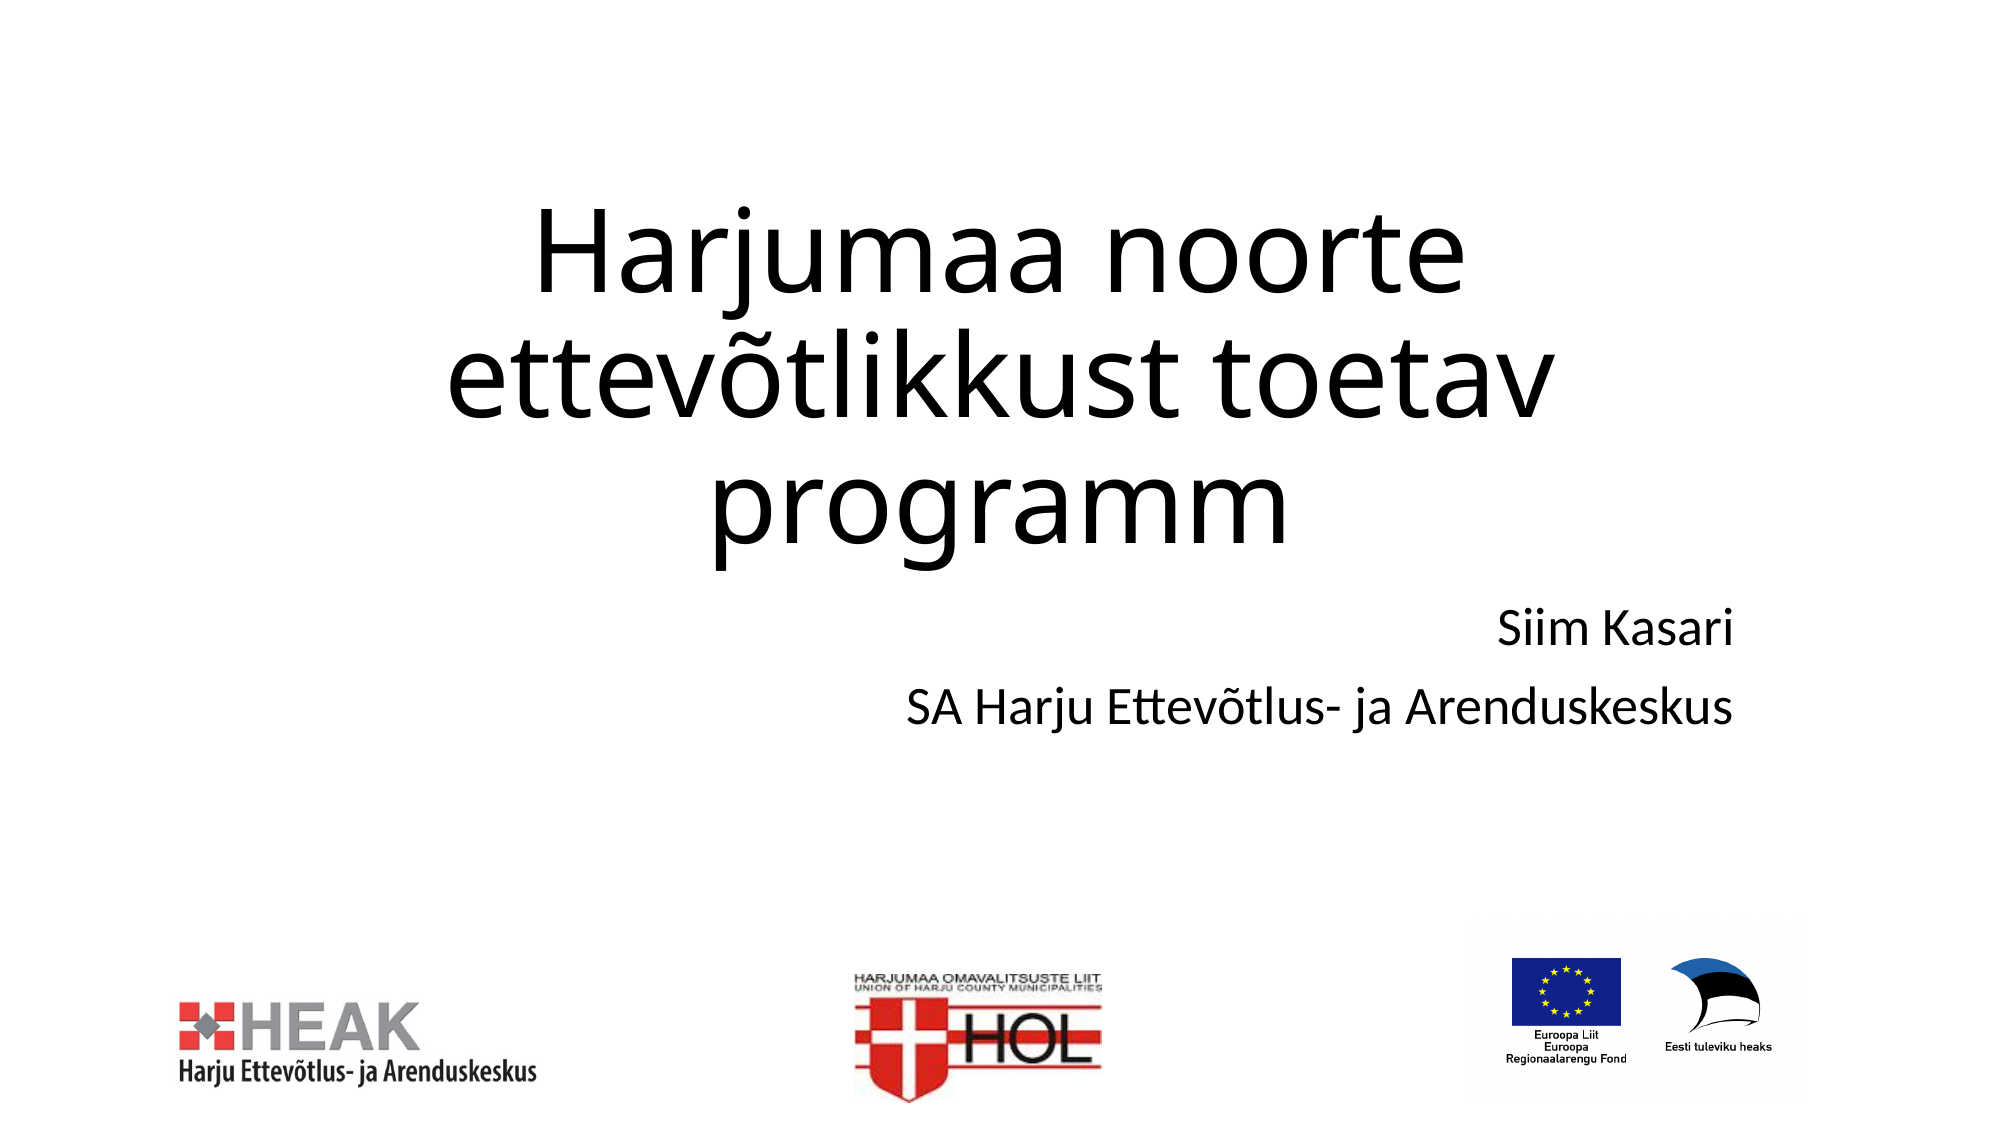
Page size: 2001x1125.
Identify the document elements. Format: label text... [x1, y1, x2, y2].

title Harjumaa noorte ettevõtlikkust toetav programm [249, 184, 1750, 576]
picture [175, 999, 540, 1089]
picture [1469, 918, 1803, 1102]
subtitle Siim Kasari SA Harju Ettevõtlus- ja Arenduskeskus [249, 590, 1750, 863]
picture [854, 974, 1102, 1103]
